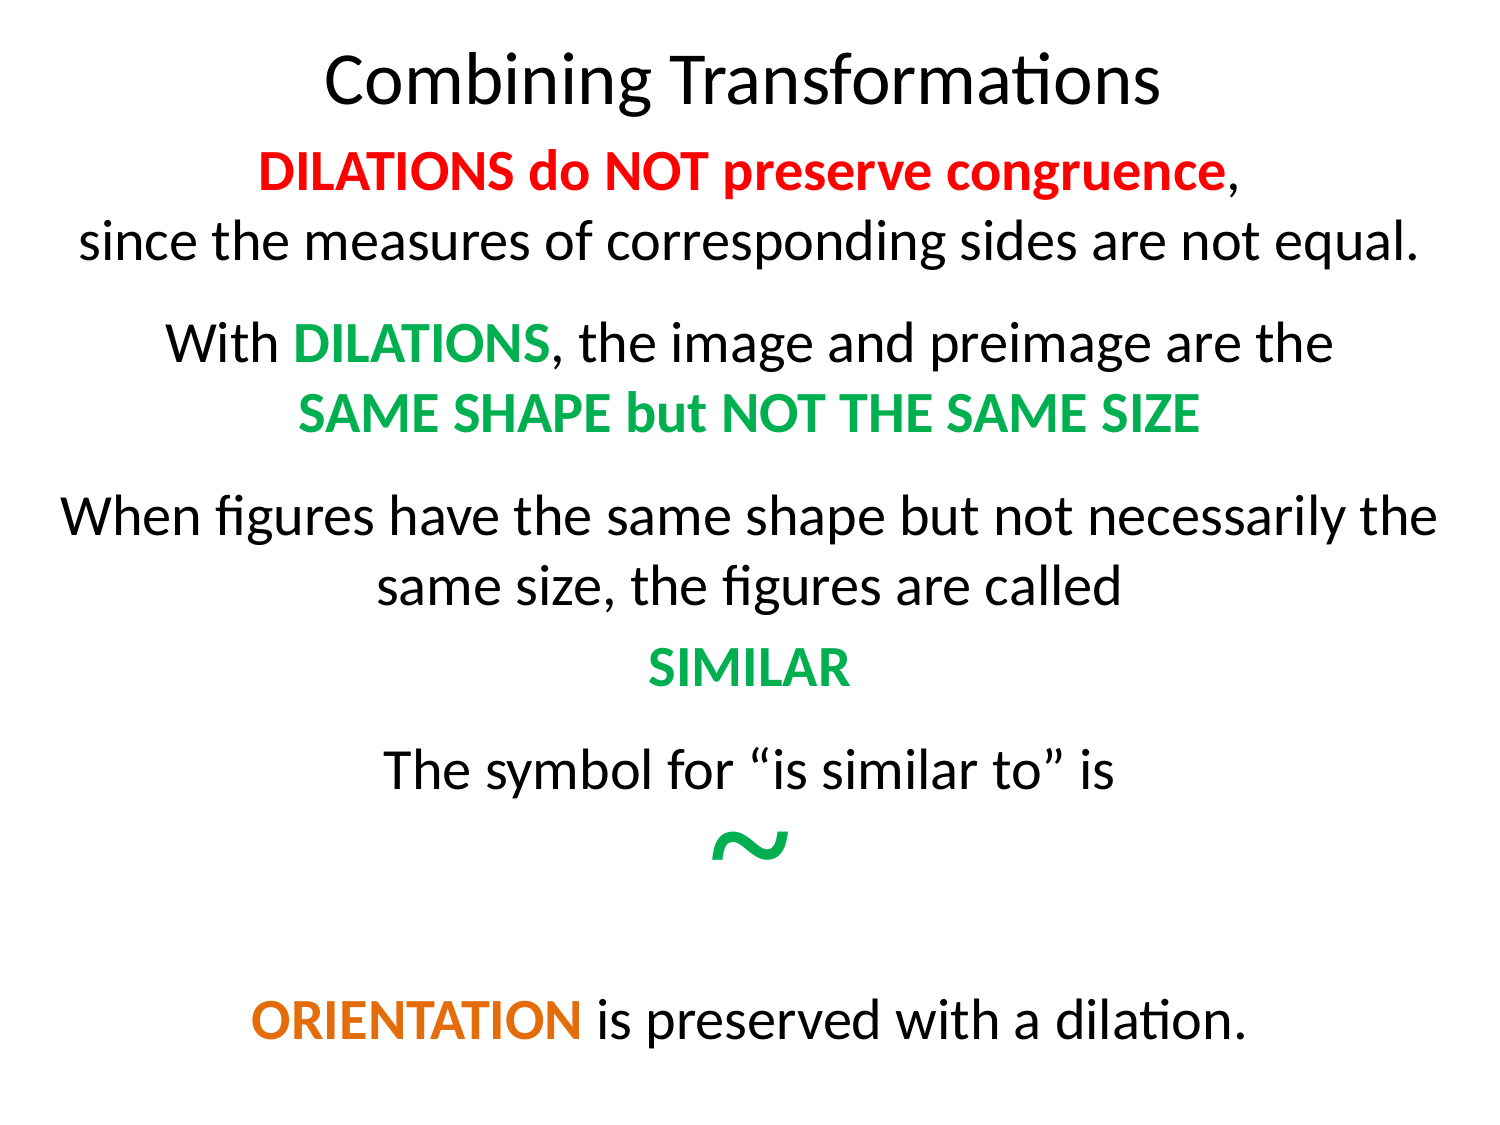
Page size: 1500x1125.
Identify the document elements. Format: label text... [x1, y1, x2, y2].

list DILATIONS do NOT preserve congruence, since the measures of corresponding sides are not equal. With DILATIONS, the image and preimage are the SAME SHAPE but NOT THE SAME SIZE When figures have the same shape but not necessarily the same size, the figures are called SIMILAR The symbol for “is similar to” is ~ ORIENTATION is preserved with a dilation. [24, 125, 1475, 1075]
title Combining Transformations [37, 12, 1450, 125]
